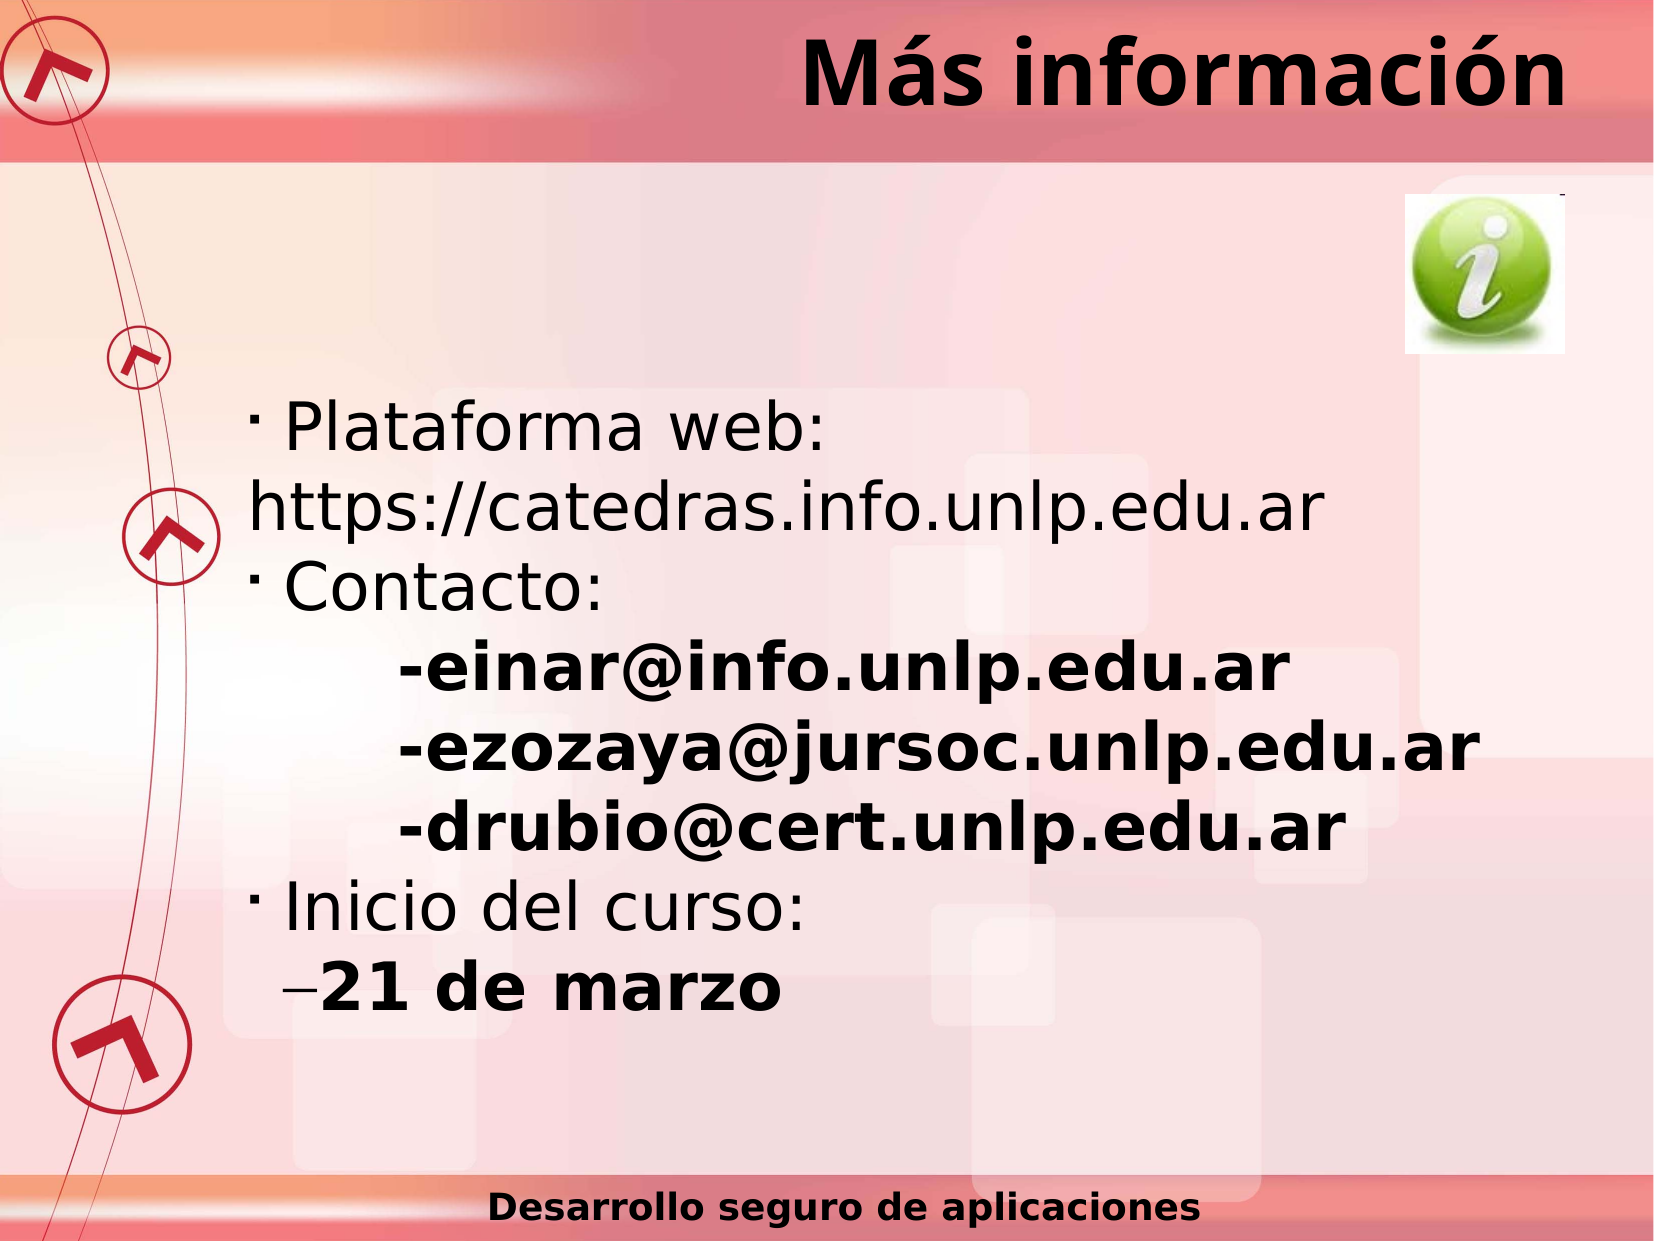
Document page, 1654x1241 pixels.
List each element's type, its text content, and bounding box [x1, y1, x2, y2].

picture [0, 0, 1654, 1241]
text_box Más información [82, 0, 1571, 146]
text_box Plataforma web: https://catedras.info.unlp.edu.ar Contacto: -einar@info.unlp.edu.ar -ezozaya@jursoc.unlp.edu.ar -drubio@cert.unlp.edu.ar Inicio del curso: 21 de marzo [247, 383, 1571, 1110]
text_box Desarrollo seguro de aplicaciones [318, 1174, 1371, 1235]
